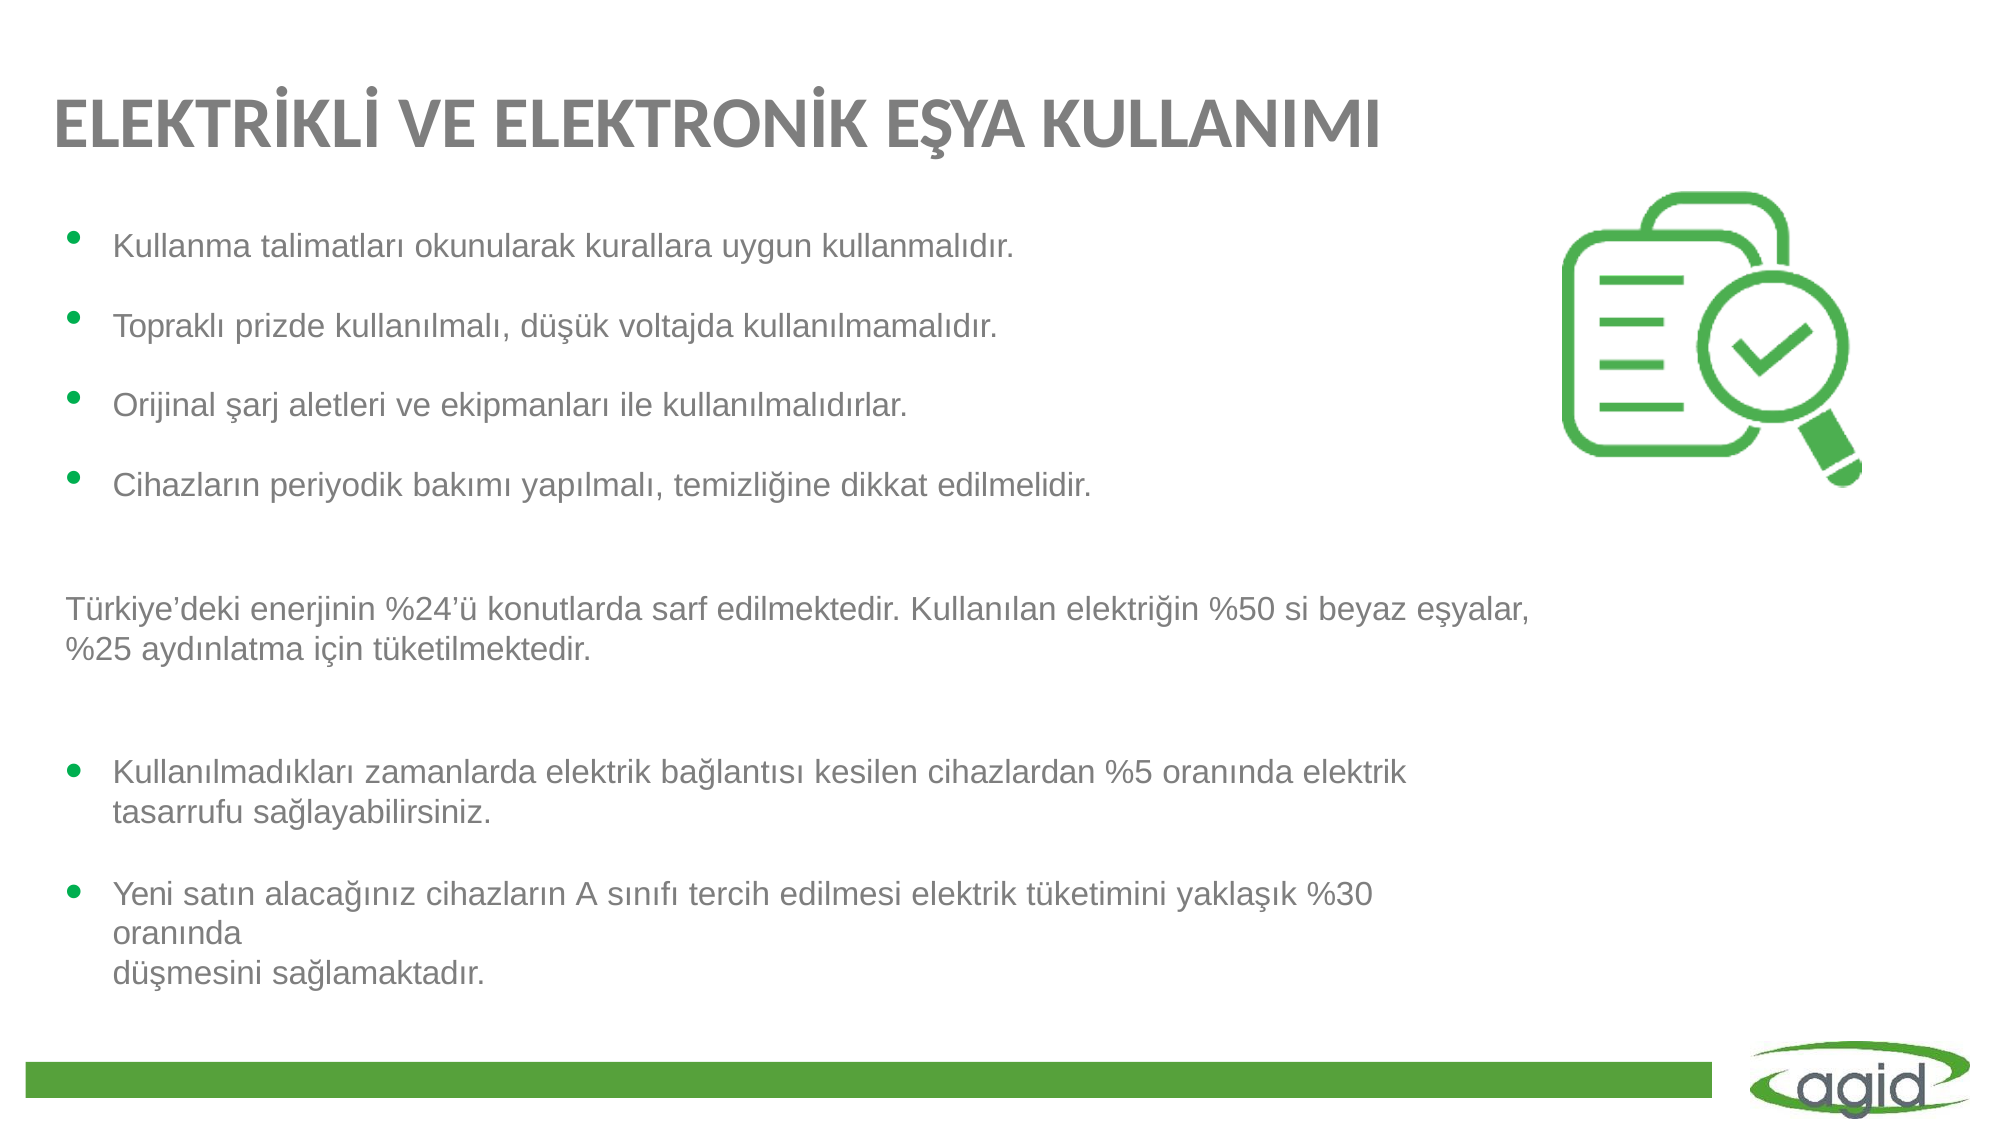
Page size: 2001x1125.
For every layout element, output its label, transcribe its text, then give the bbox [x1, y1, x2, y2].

title ELEKTRİKLİ VE ELEKTRONİK EŞYA KULLANIMI [51, 17, 1874, 263]
text_box [25, 1061, 1712, 1098]
picture [1561, 191, 1862, 489]
picture [1750, 1041, 1970, 1119]
text_box Kullanma talimatları okunularak kurallara uygun kullanmalıdır. Topraklı prizde kullanılmalı, düşük voltajda kullanılmamalıdır. Orijinal şarj aletleri ve ekipmanları ile kullanılmalıdırlar. Cihazların periyodik bakımı yapılmalı, temizliğine dikkat edilmelidir. Türkiye’deki enerjinin %24’ü konutlarda sarf edilmektedir. Kullanılan elektriğin %50 si beyaz eşyalar, %25 aydınlatma için tüketilmektedir. Kullanılmadıkları zamanlarda elektrik bağlantısı kesilen cihazlardan %5 oranında elektrik tasarrufu sağlayabilirsiniz. Yeni satın alacağınız cihazların A sınıfı tercih edilmesi elektrik tüketimini yaklaşık %30 oranında düşmesini sağlamaktadır. [63, 206, 1537, 992]
